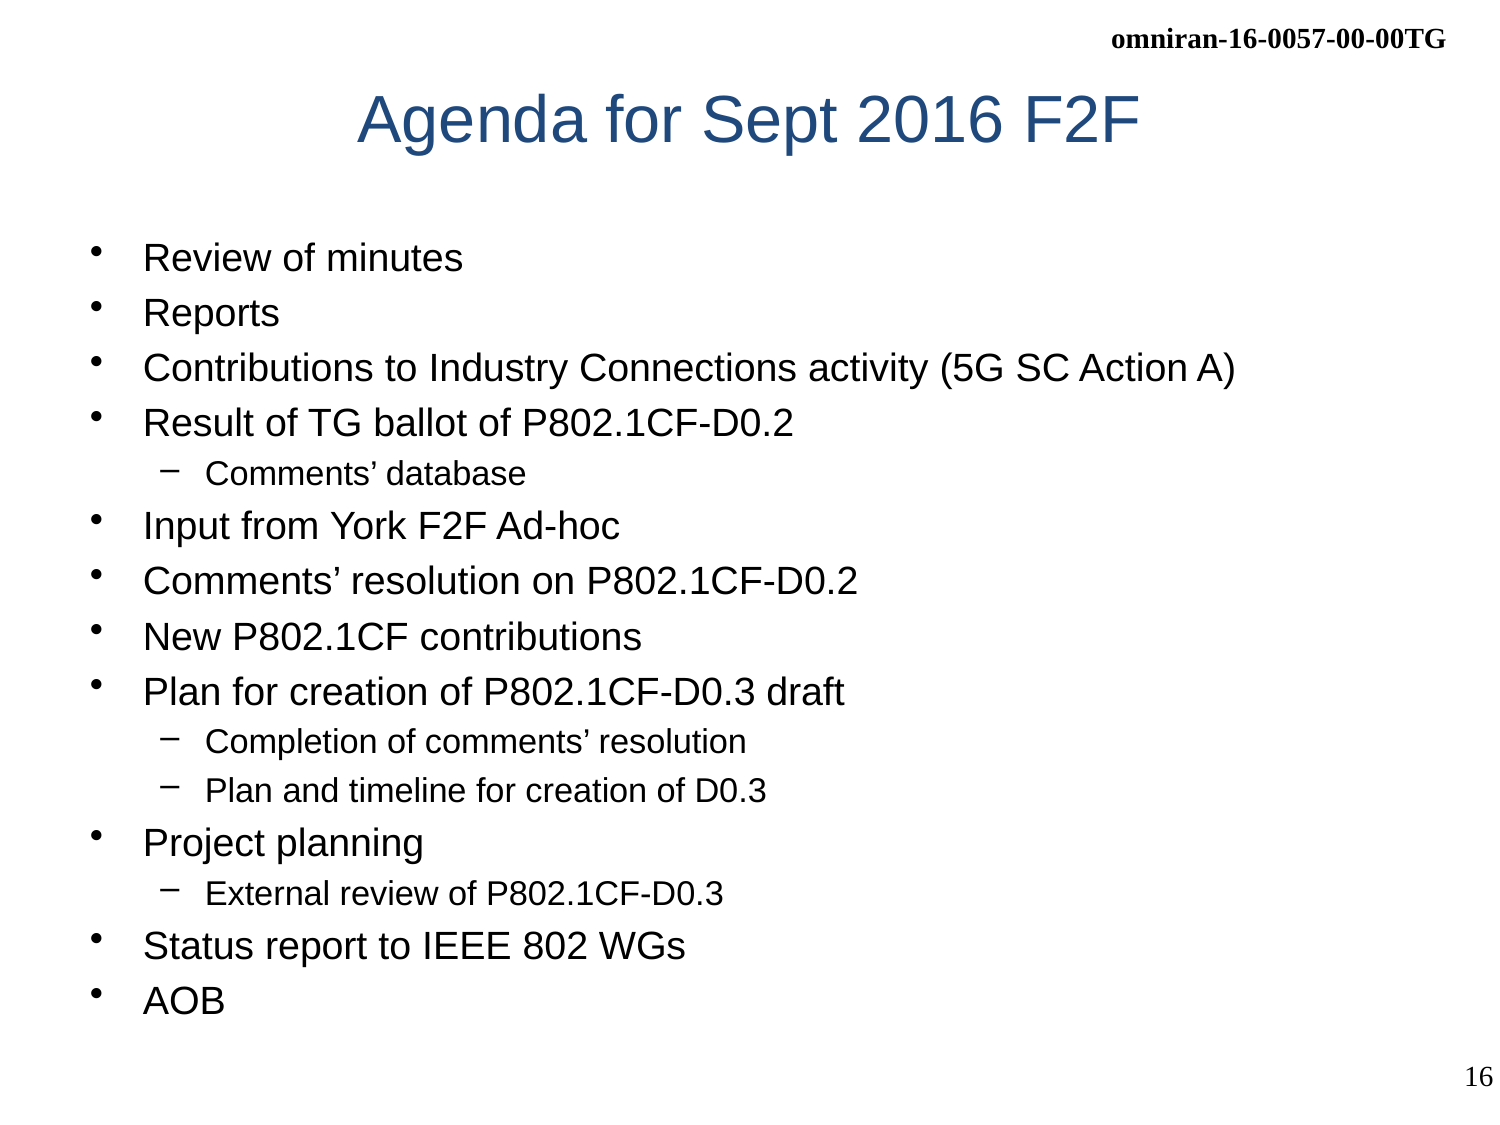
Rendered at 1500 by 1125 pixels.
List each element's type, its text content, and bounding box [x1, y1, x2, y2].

list Review of minutes Reports Contributions to Industry Connections activity (5G SC Action A) Result of TG ballot of P802.1CF-D0.2 Comments’ database Input from York F2F Ad-hoc Comments’ resolution on P802.1CF-D0.2 New P802.1CF contributions Plan for creation of P802.1CF-D0.3 draft Completion of comments’ resolution Plan and timeline for creation of D0.3 Project planning External review of P802.1CF-D0.3 Status report to IEEE 802 WGs AOB [75, 224, 1425, 1038]
title Agenda for Sept 2016 F2F [75, 45, 1425, 188]
